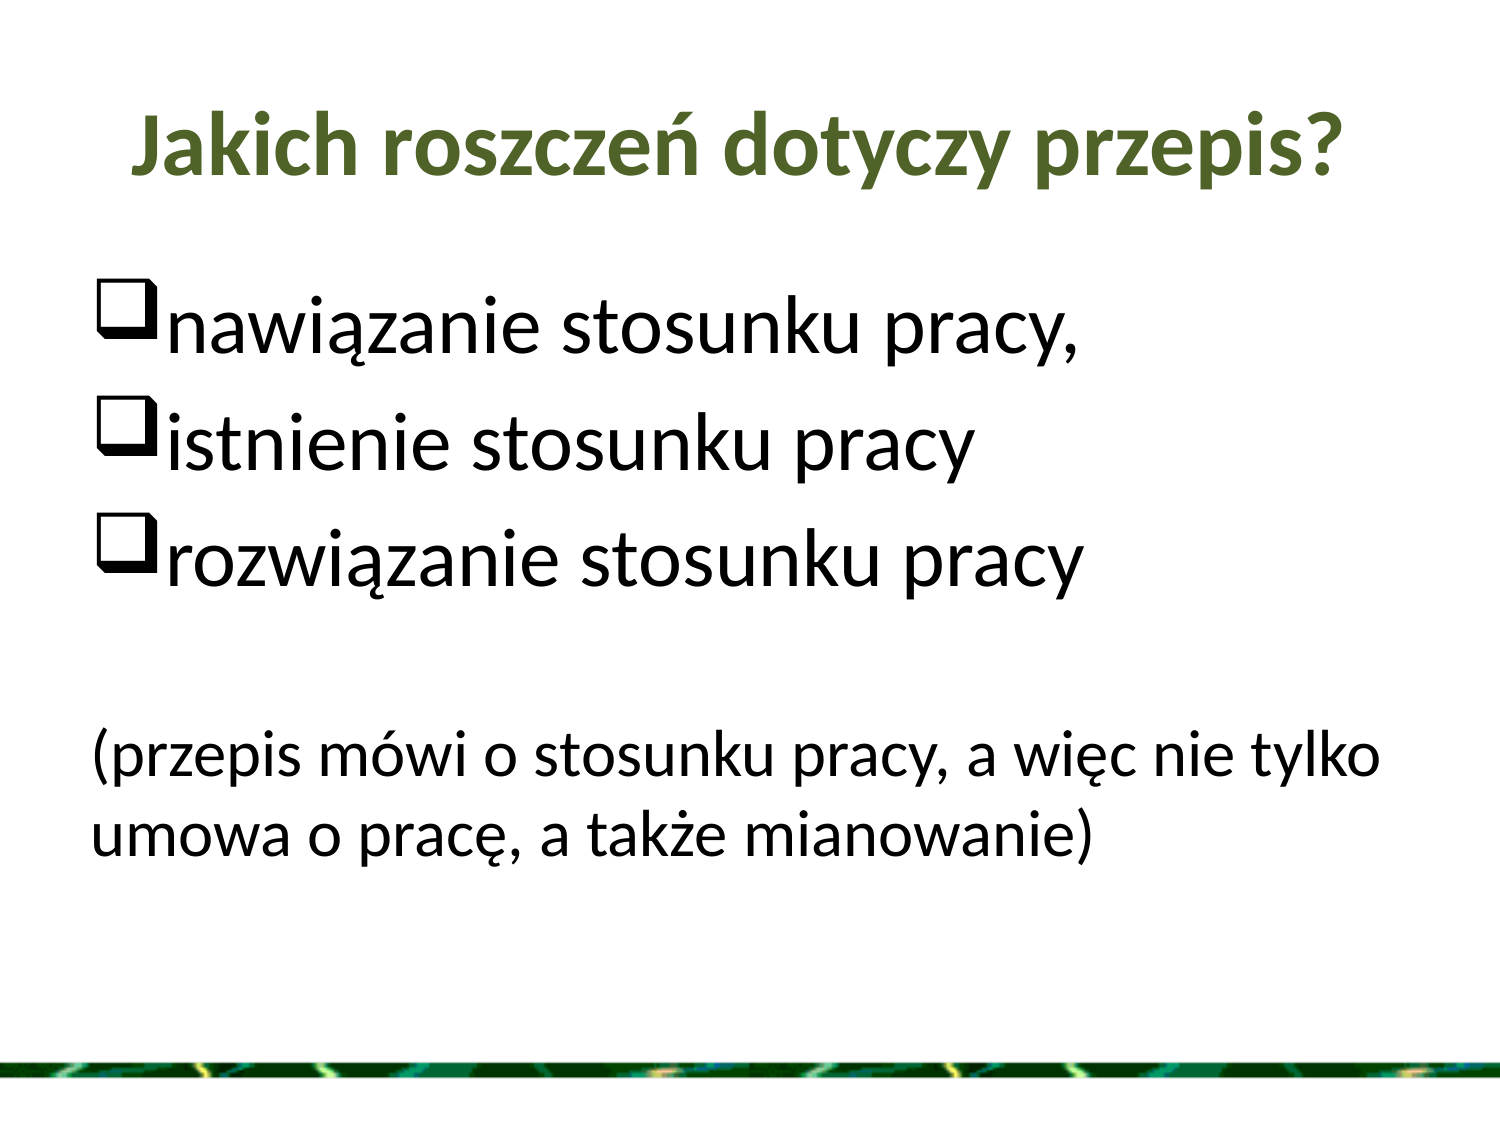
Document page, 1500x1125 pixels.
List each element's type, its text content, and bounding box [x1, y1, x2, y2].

picture [0, 1058, 1500, 1084]
list nawiązanie stosunku pracy, istnienie stosunku pracy rozwiązanie stosunku pracy (przepis mówi o stosunku pracy, a więc nie tylko umowa o pracę, a także mianowanie) [75, 262, 1425, 1005]
title Jakich roszczeń dotyczy przepis? [75, 45, 1425, 233]
